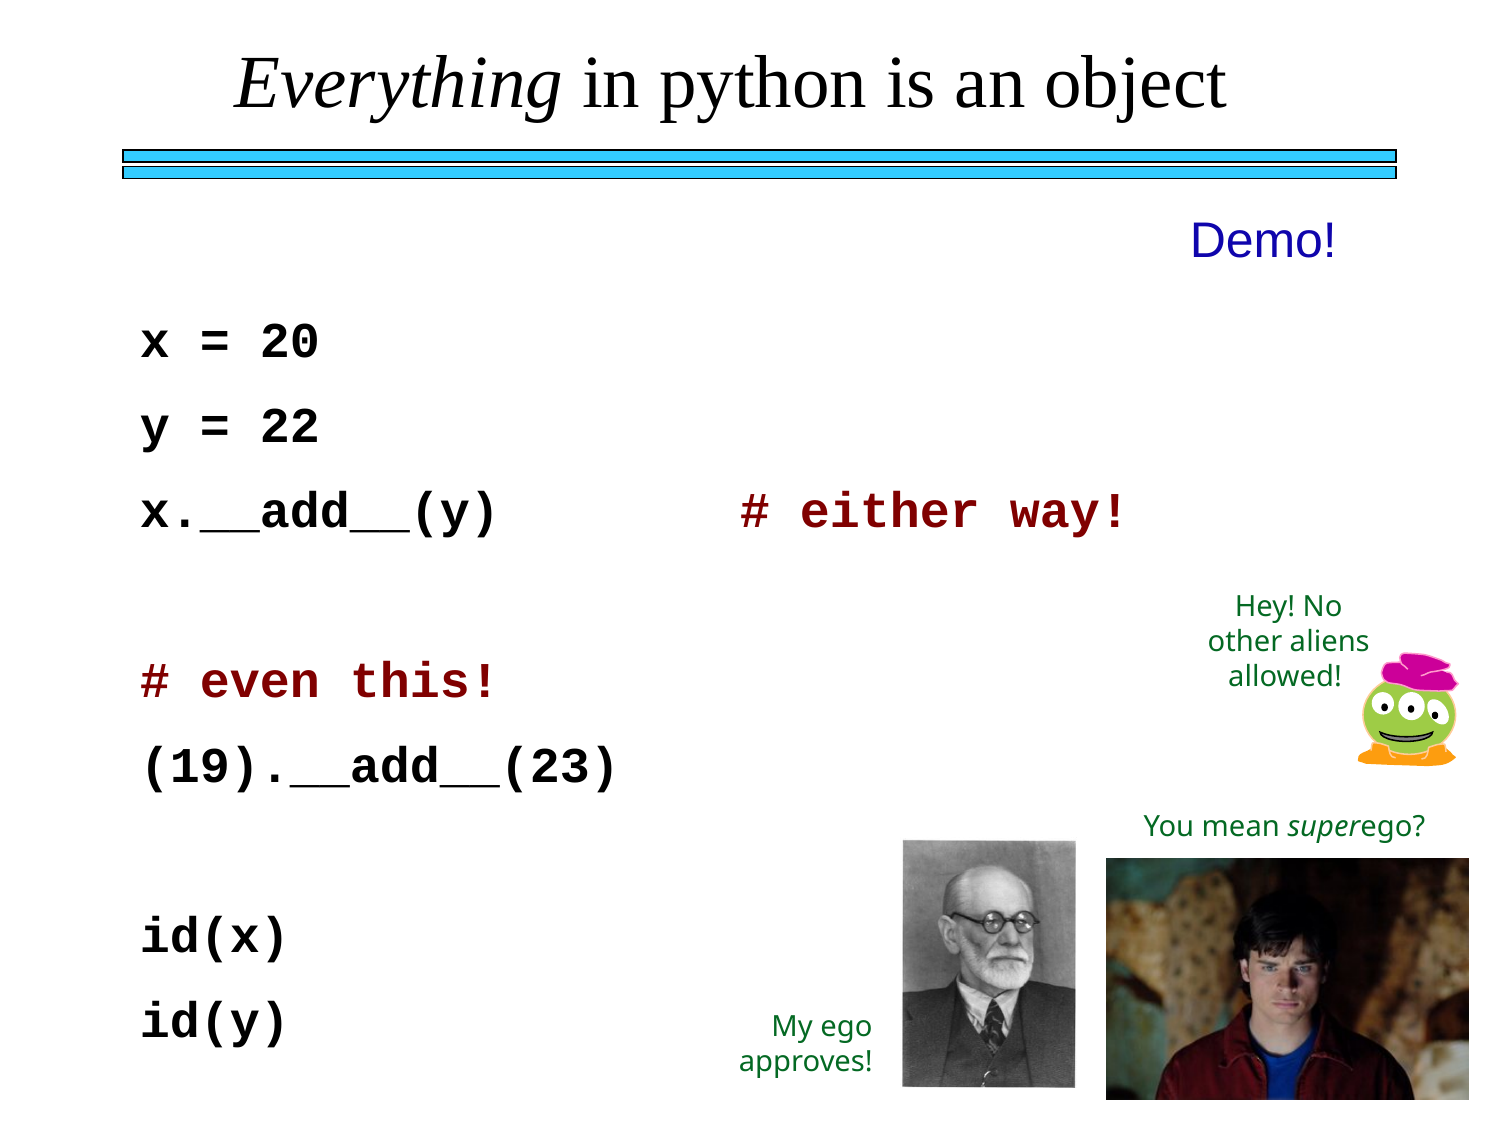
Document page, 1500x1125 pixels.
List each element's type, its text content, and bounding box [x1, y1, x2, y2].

text_box Demo! [1149, 199, 1377, 275]
text_box Everything in python is an object [137, 24, 1325, 130]
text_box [1358, 652, 1459, 766]
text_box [122, 149, 1397, 179]
text_box Hey! No other aliens allowed! [1191, 579, 1386, 700]
text_box You mean superego? [1093, 799, 1475, 850]
text_box x = 20 y = 22 x.__add__(y) # either way! # even this! (19).__add__(23) id(x) id(y) [124, 299, 1338, 1055]
text_box My ego approves! [637, 999, 888, 1085]
picture [899, 837, 1078, 1088]
picture [1106, 858, 1470, 1101]
